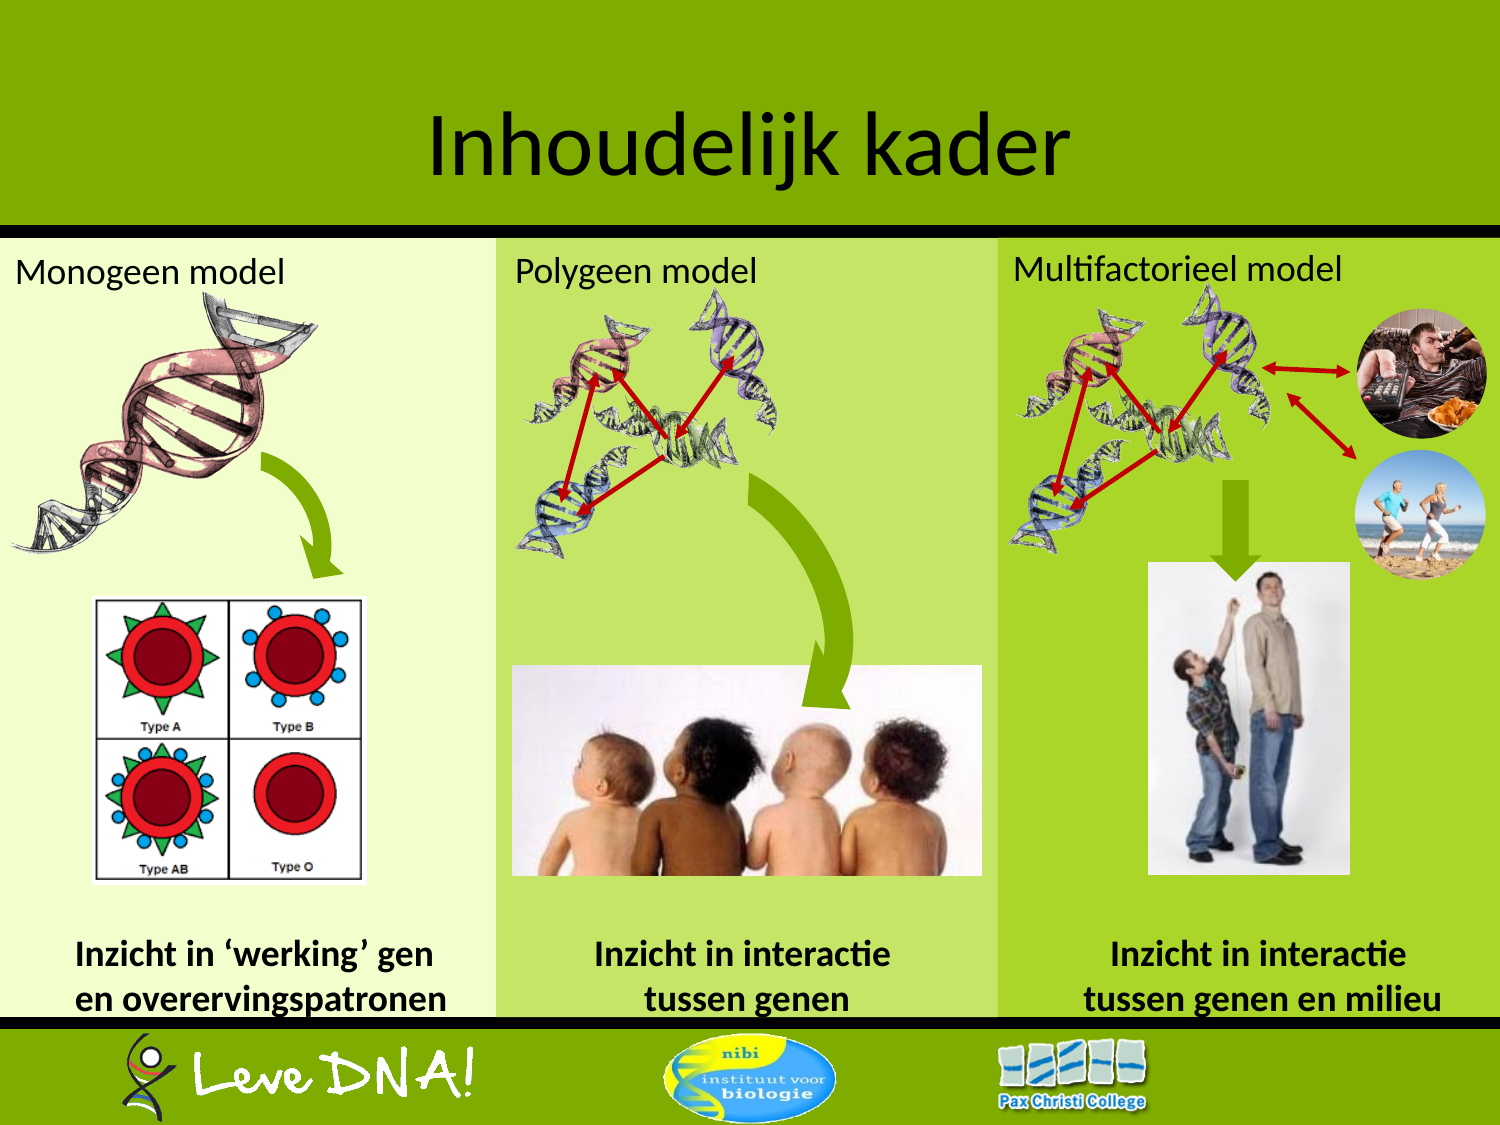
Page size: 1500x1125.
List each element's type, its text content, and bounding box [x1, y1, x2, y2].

text_box Inzicht in interactie tussen genen [579, 921, 915, 1027]
text_box Monogeen model [0, 239, 315, 299]
text_box Polygeen model [500, 239, 985, 299]
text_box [575, 455, 665, 516]
title Inhoudelijk kader [75, 45, 1425, 233]
picture [112, 1023, 491, 1125]
text_box Inzicht in interactie tussen genen en milieu [1068, 921, 1458, 1027]
picture [1354, 449, 1486, 581]
picture [663, 1031, 837, 1125]
text_box [1207, 477, 1264, 560]
text_box [745, 470, 856, 663]
picture [663, 285, 824, 439]
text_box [1104, 361, 1161, 433]
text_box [560, 371, 598, 504]
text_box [611, 367, 667, 439]
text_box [1068, 450, 1158, 510]
picture [985, 1033, 1165, 1125]
text_box [996, 235, 1500, 1019]
picture [4, 252, 367, 886]
text_box [307, 506, 346, 581]
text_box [674, 355, 735, 440]
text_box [1167, 349, 1228, 434]
picture [1156, 280, 1317, 433]
text_box [494, 236, 1000, 1019]
picture [1148, 562, 1351, 876]
text_box Inzicht in ‘werking’ gen en overervingspatronen [60, 921, 463, 1027]
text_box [1286, 392, 1357, 460]
picture [512, 665, 982, 876]
picture [510, 298, 742, 572]
picture [1003, 292, 1235, 567]
text_box Multifactorieel model [998, 236, 1404, 297]
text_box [1261, 367, 1351, 373]
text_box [1053, 366, 1091, 498]
picture [1356, 308, 1487, 439]
